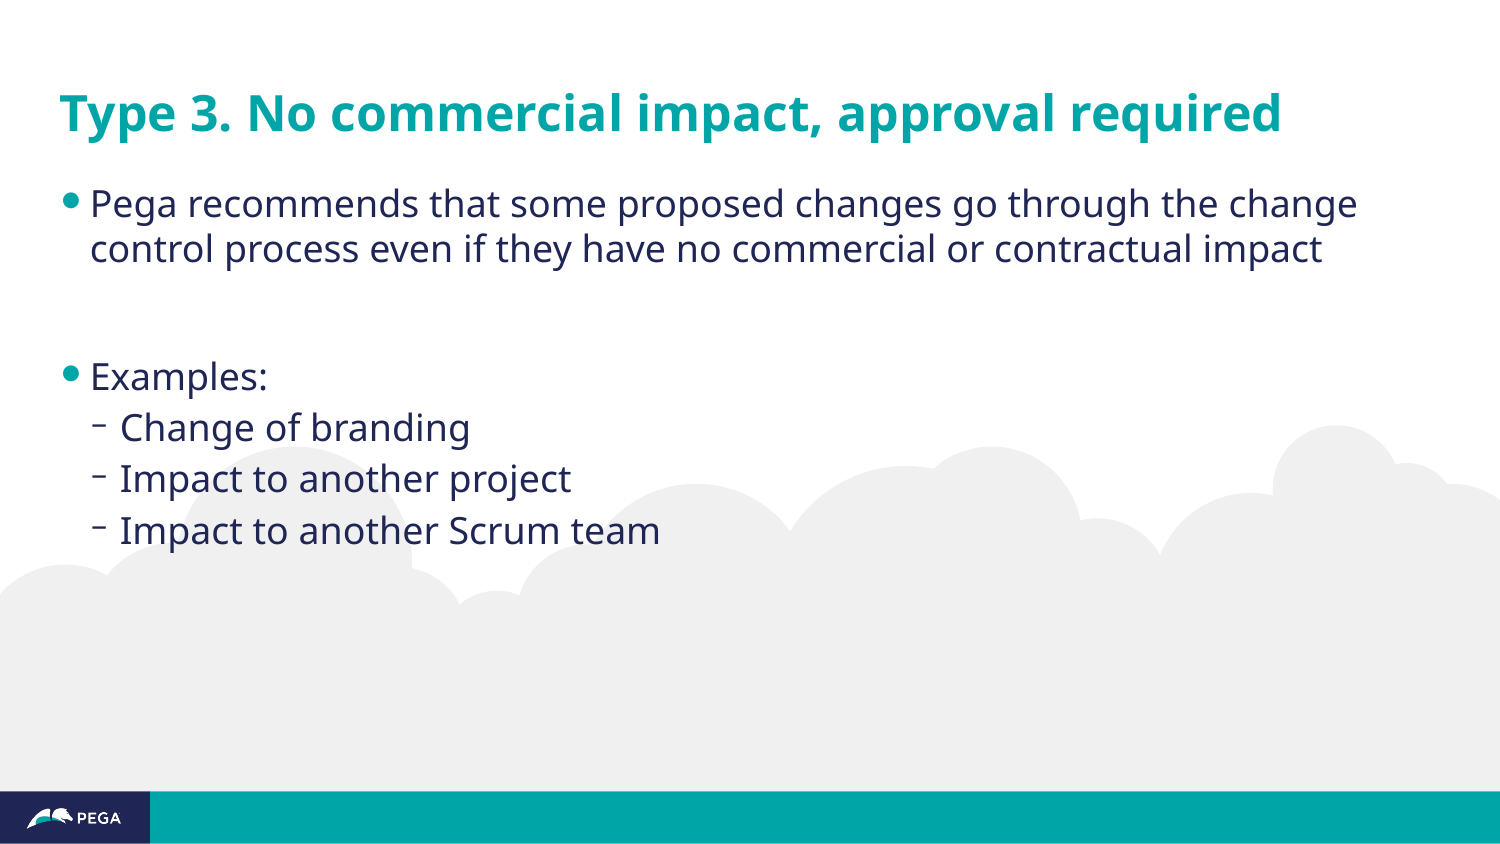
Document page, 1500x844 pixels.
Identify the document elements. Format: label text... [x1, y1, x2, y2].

list Pega recommends that some proposed changes go through the change control process even if they have no commercial or contractual impact Examples: Change of branding Impact to another project Impact to another Scrum team [59, 180, 1459, 765]
title Type 3. No commercial impact, approval required [59, 30, 1441, 143]
